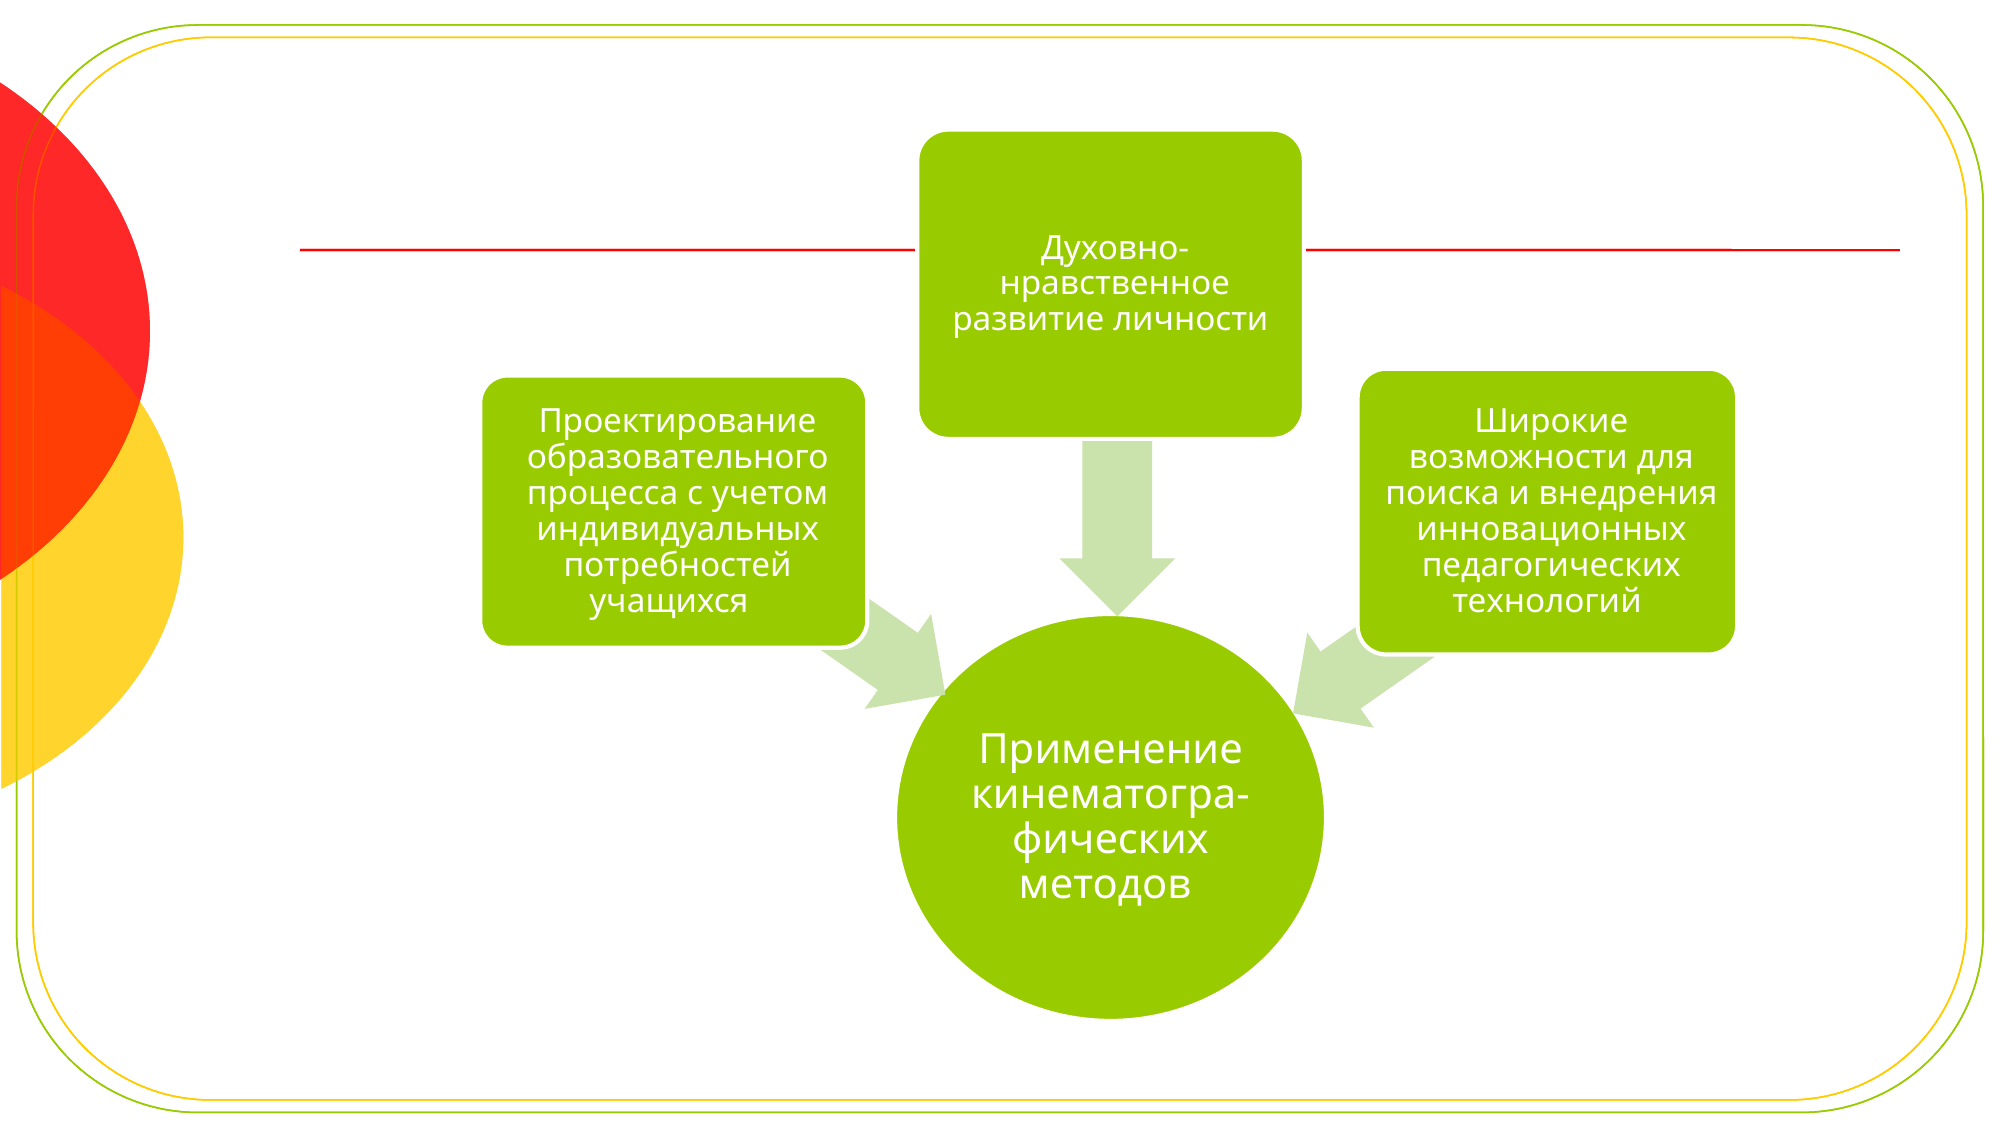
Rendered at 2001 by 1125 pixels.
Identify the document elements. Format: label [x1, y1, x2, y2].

list [299, 129, 1918, 1022]
